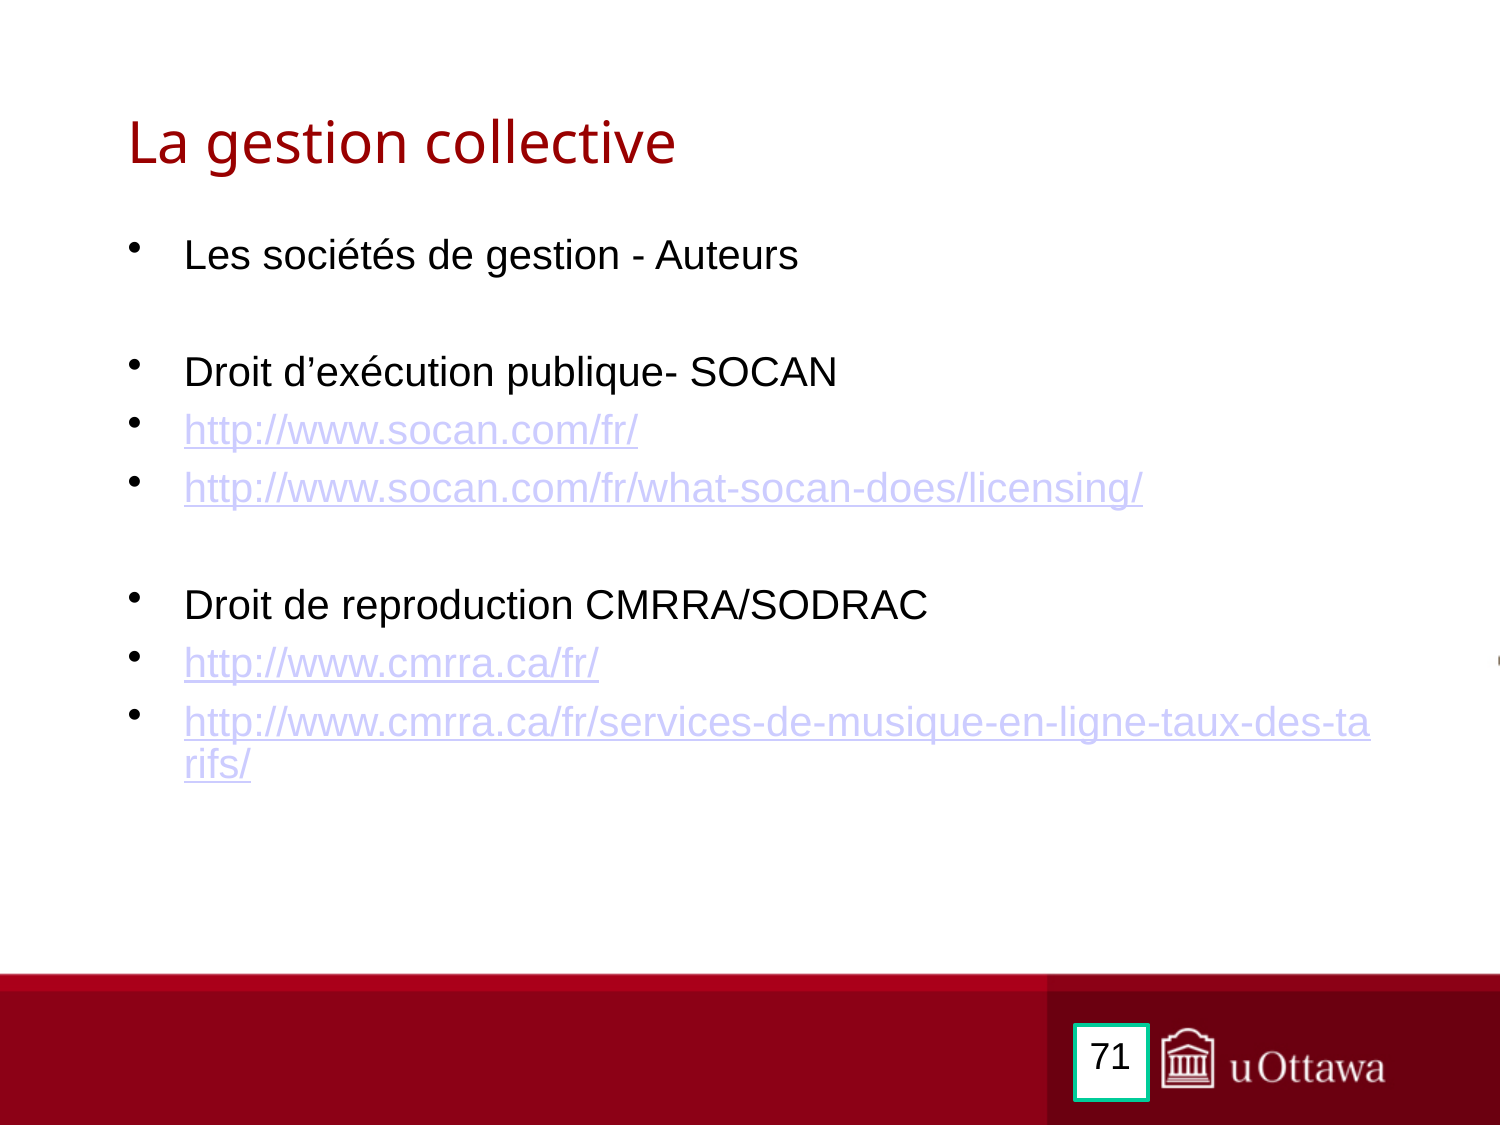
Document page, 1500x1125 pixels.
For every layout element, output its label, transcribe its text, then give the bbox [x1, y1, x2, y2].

text_box 71 [1073, 1023, 1150, 1102]
title La gestion collective [112, 77, 1388, 204]
list Les sociétés de gestion - Auteurs Droit d’exécution publique- SOCAN http://www.socan.com/fr/ http://www.socan.com/fr/what-socan-does/licensing/ Droit de reproduction CMRRA/SODRAC http://www.cmrra.ca/fr/ http://www.cmrra.ca/fr/services-de-musique-en-ligne-taux-des-tarifs/ [112, 219, 1388, 823]
picture [0, 0, 1500, 1125]
